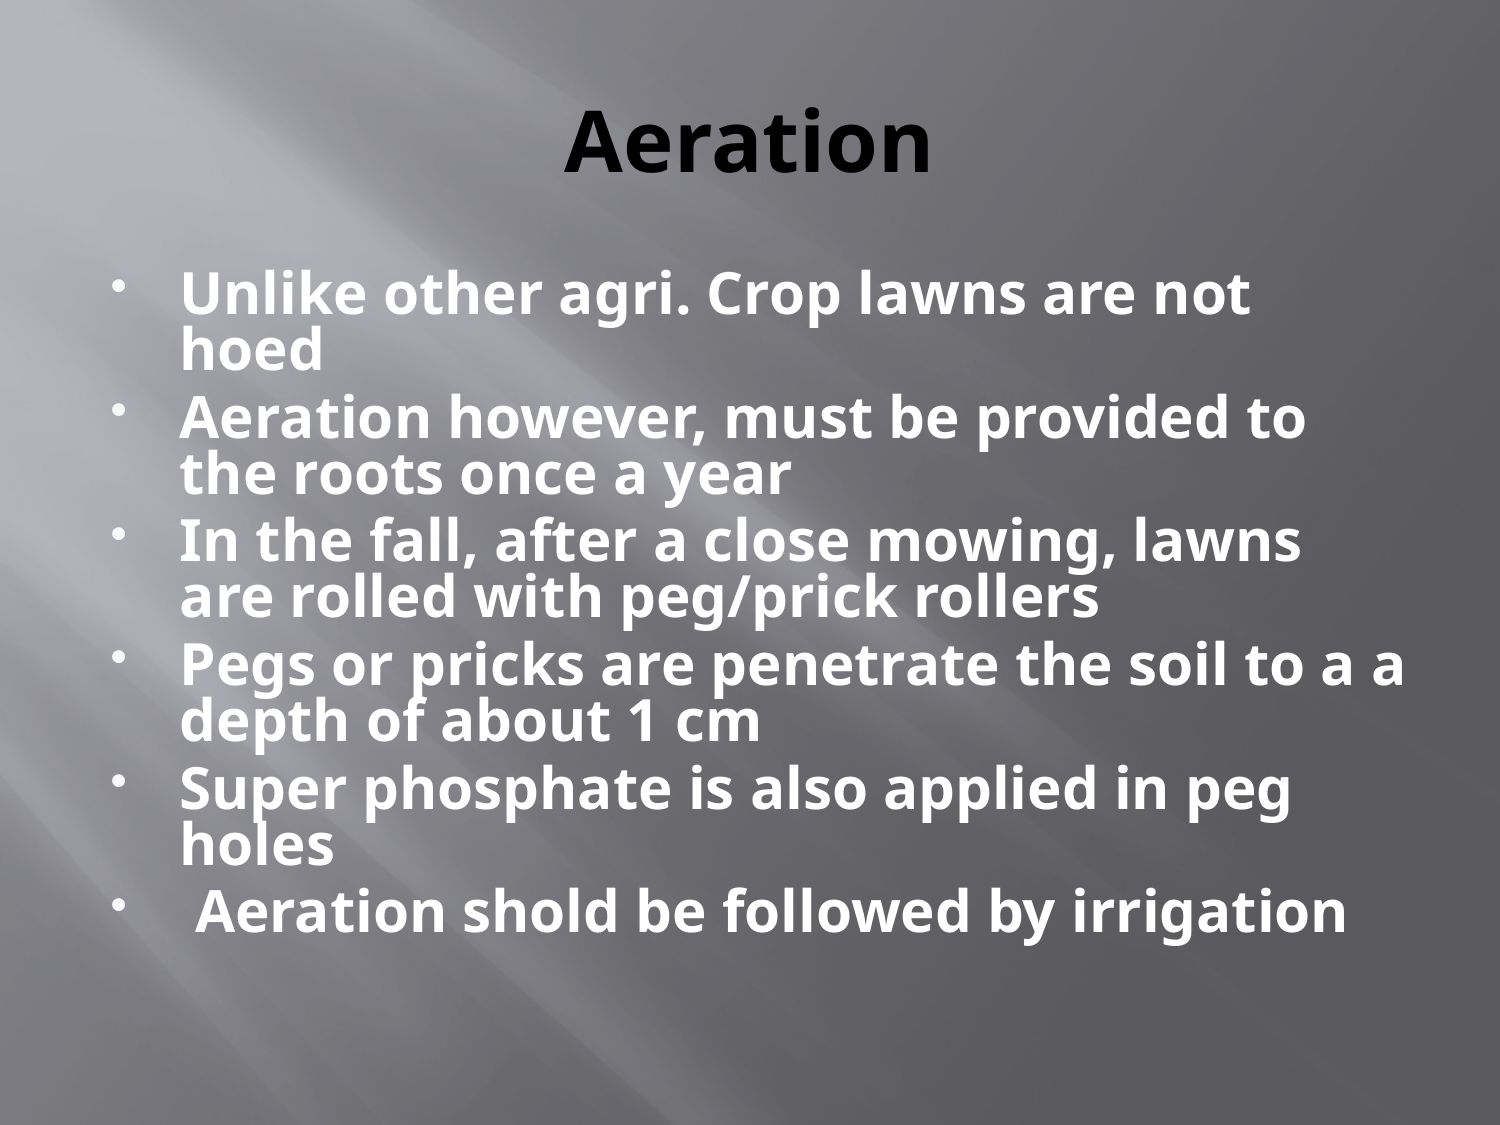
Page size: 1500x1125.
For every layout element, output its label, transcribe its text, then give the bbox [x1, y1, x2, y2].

title Aeration [75, 45, 1425, 233]
list Unlike other agri. Crop lawns are not hoed Aeration however, must be provided to the roots once a year In the fall, after a close mowing, lawns are rolled with peg/prick rollers Pegs or pricks are penetrate the soil to a a depth of about 1 cm Super phosphate is also applied in peg holes Aeration shold be followed by irrigation [75, 262, 1425, 1035]
